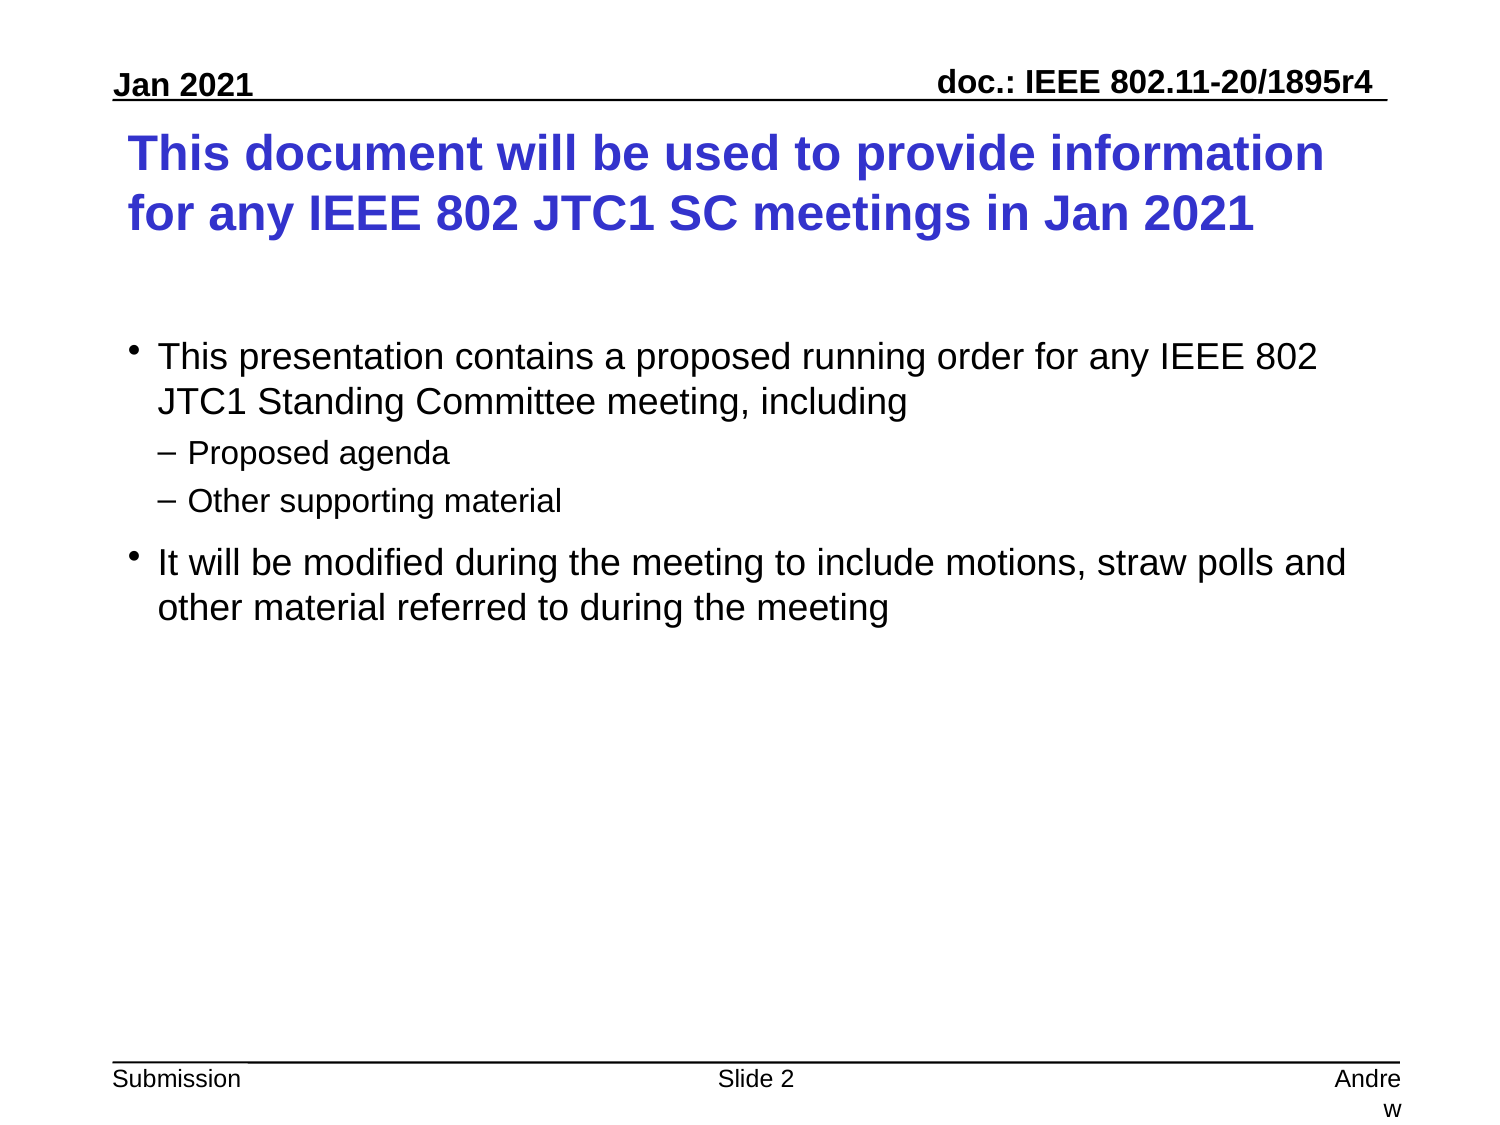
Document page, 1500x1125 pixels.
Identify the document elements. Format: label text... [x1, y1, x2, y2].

slide_number Slide 2 [709, 1061, 803, 1093]
title This document will be used to provide information for any IEEE 802 JTC1 SC meetings in Jan 2021 [112, 112, 1388, 288]
footer Andrew Myles, Cisco [1320, 1061, 1402, 1093]
list This presentation contains a proposed running order for any IEEE 802 JTC1 Standing Committee meeting, including Proposed agenda Other supporting material It will be modified during the meeting to include motions, straw polls and other material referred to during the meeting [112, 324, 1388, 1000]
